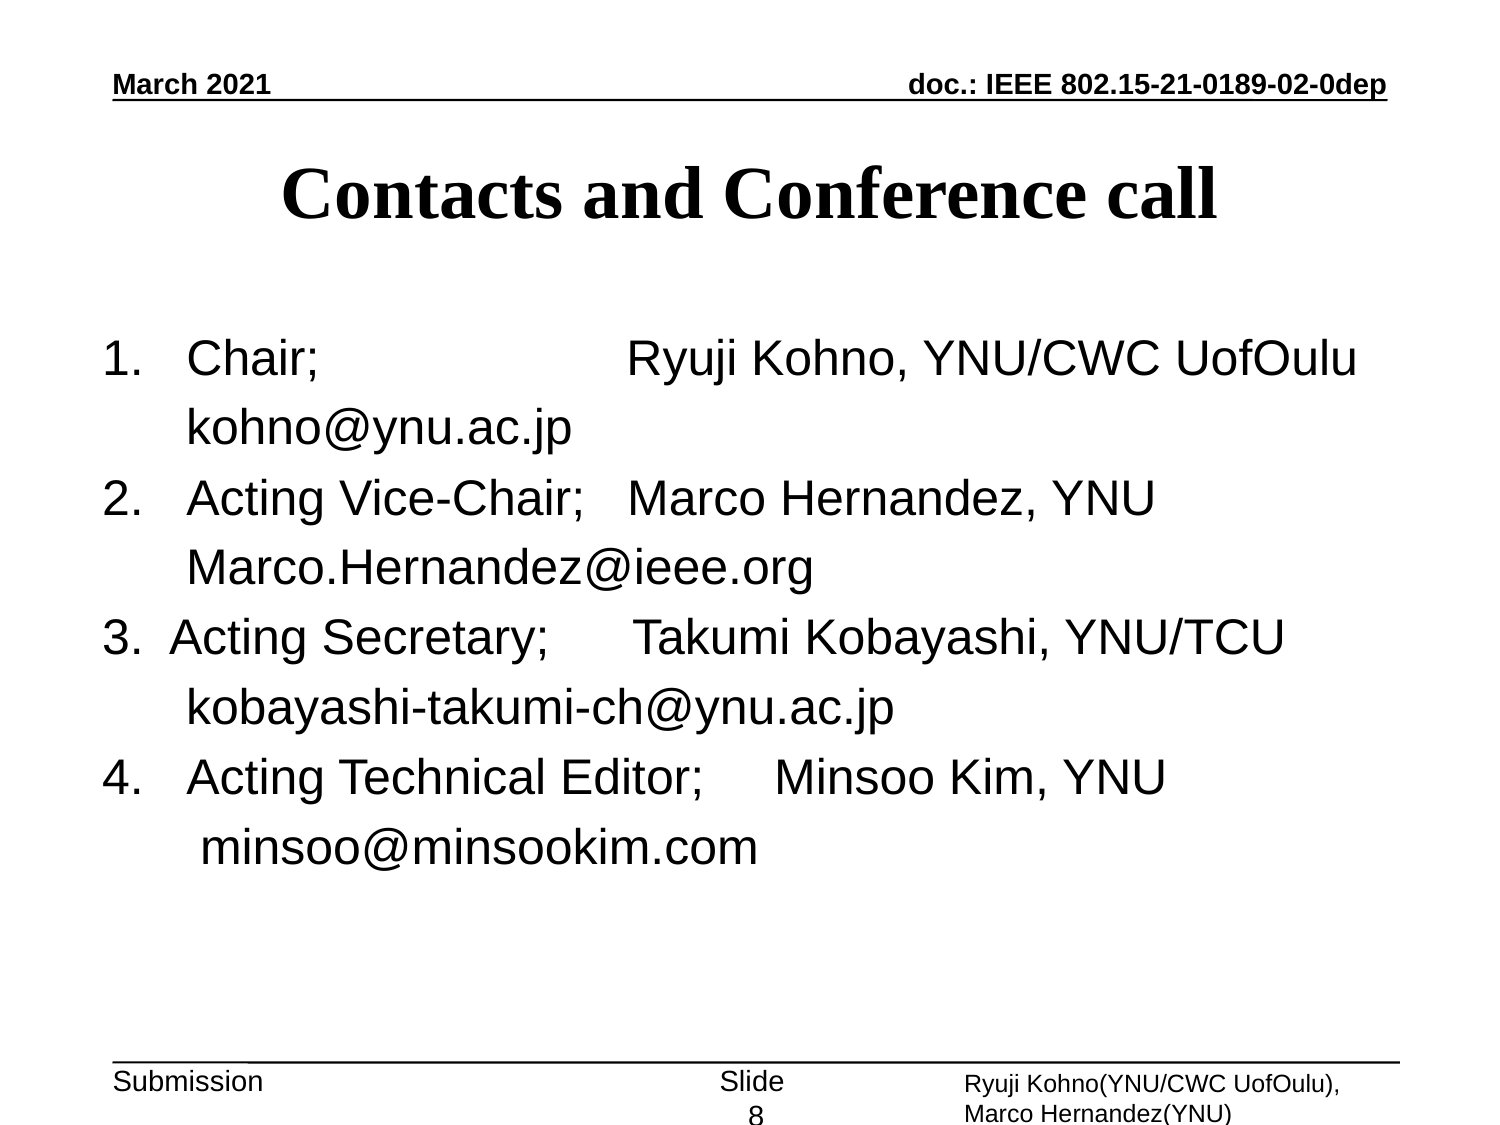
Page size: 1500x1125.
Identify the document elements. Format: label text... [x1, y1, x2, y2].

slide_number Slide 8 [712, 1062, 800, 1093]
title Contacts and Conference call [112, 139, 1388, 238]
list Chair; Ryuji Kohno, YNU/CWC UofOulu kohno@ynu.ac.jp Acting Vice-Chair; Marco Hernandez, YNU Marco.Hernandez@ieee.org 3. Acting Secretary; Takumi Kobayashi, YNU/TCU kobayashi-takumi-ch@ynu.ac.jp Acting Technical Editor; Minsoo Kim, YNU minsoo@minsookim.com [86, 317, 1471, 1038]
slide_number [112, 0, 375, 100]
